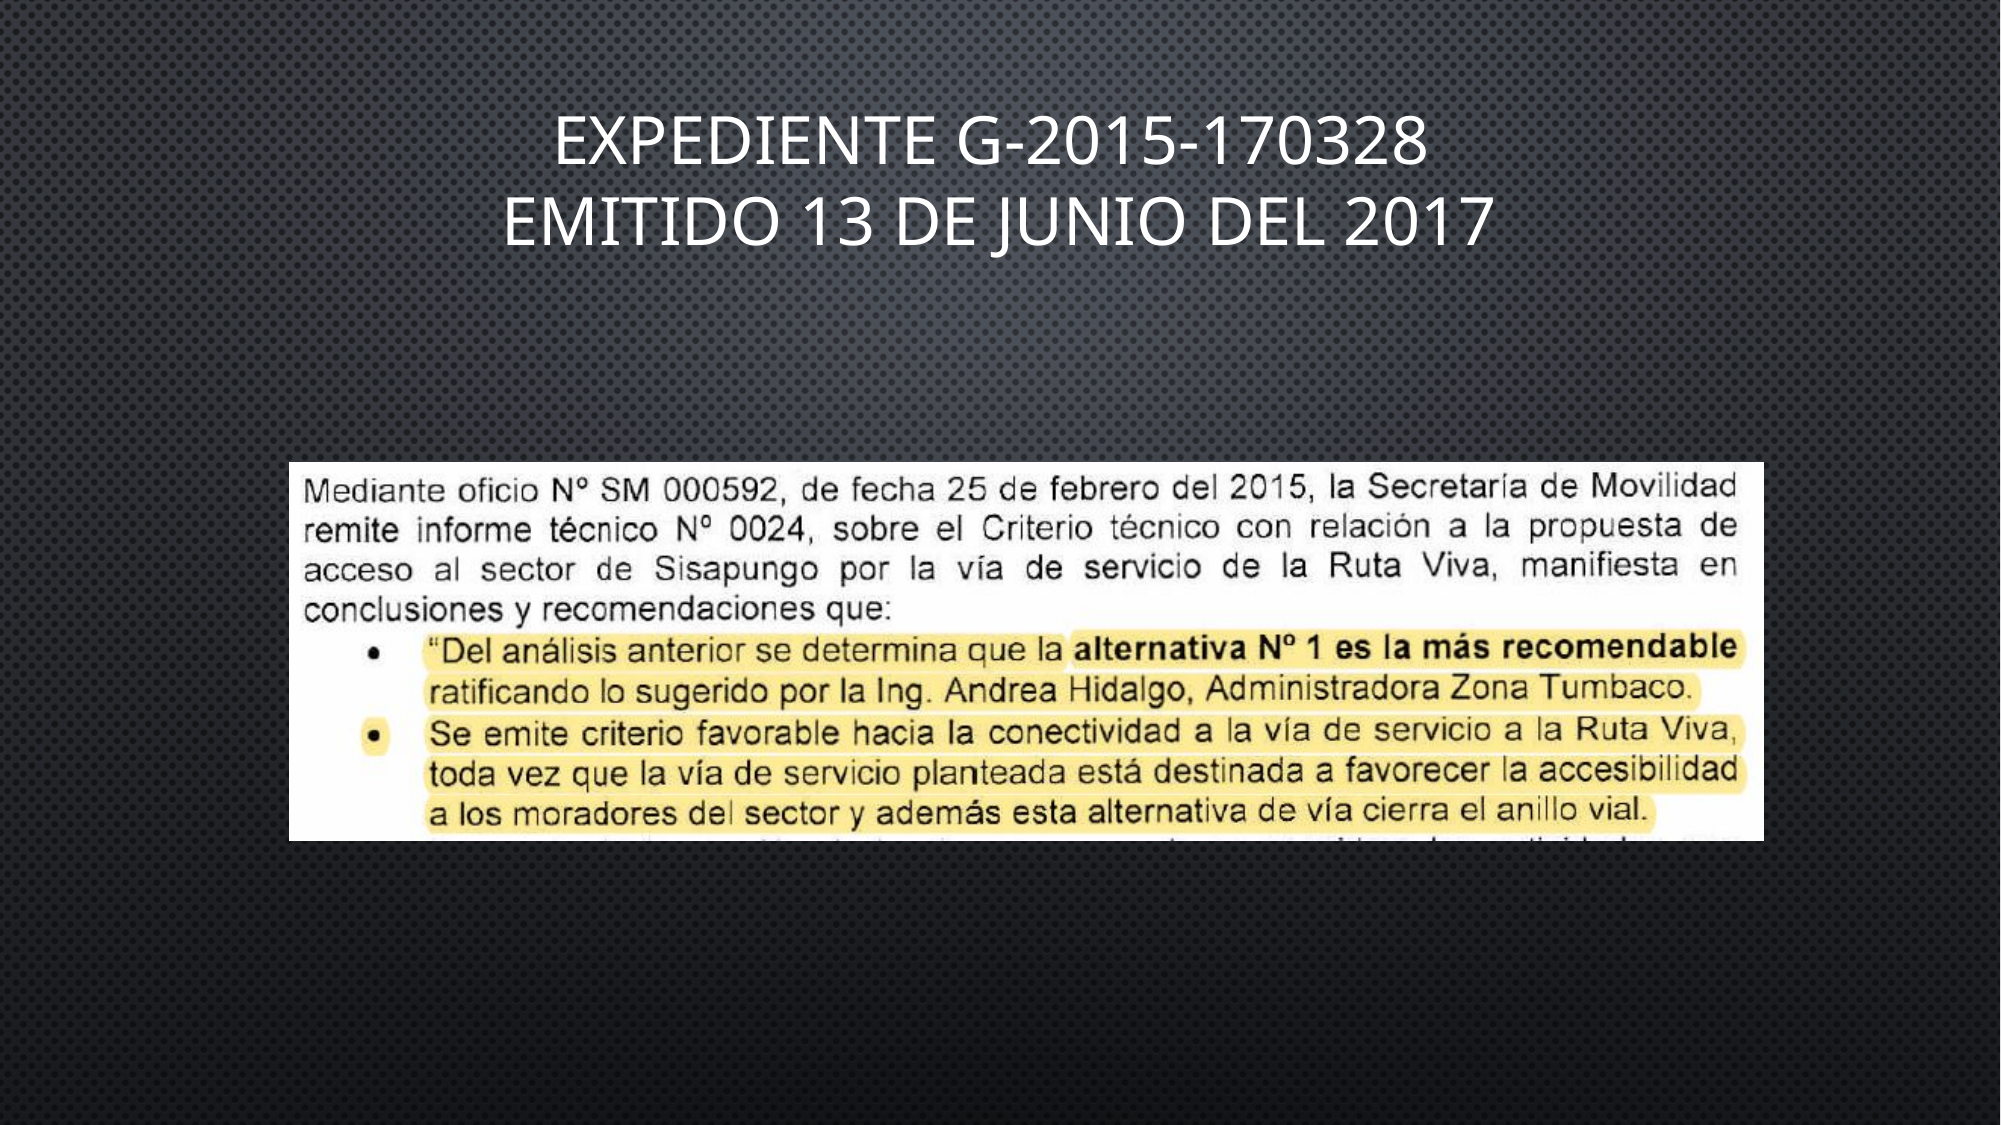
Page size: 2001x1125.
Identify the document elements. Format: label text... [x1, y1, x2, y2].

text_box EXPEDIENTE G-2015-170328 EMITIDO 13 DE JUNIO DEL 2017 [187, 22, 1813, 335]
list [289, 462, 1764, 841]
